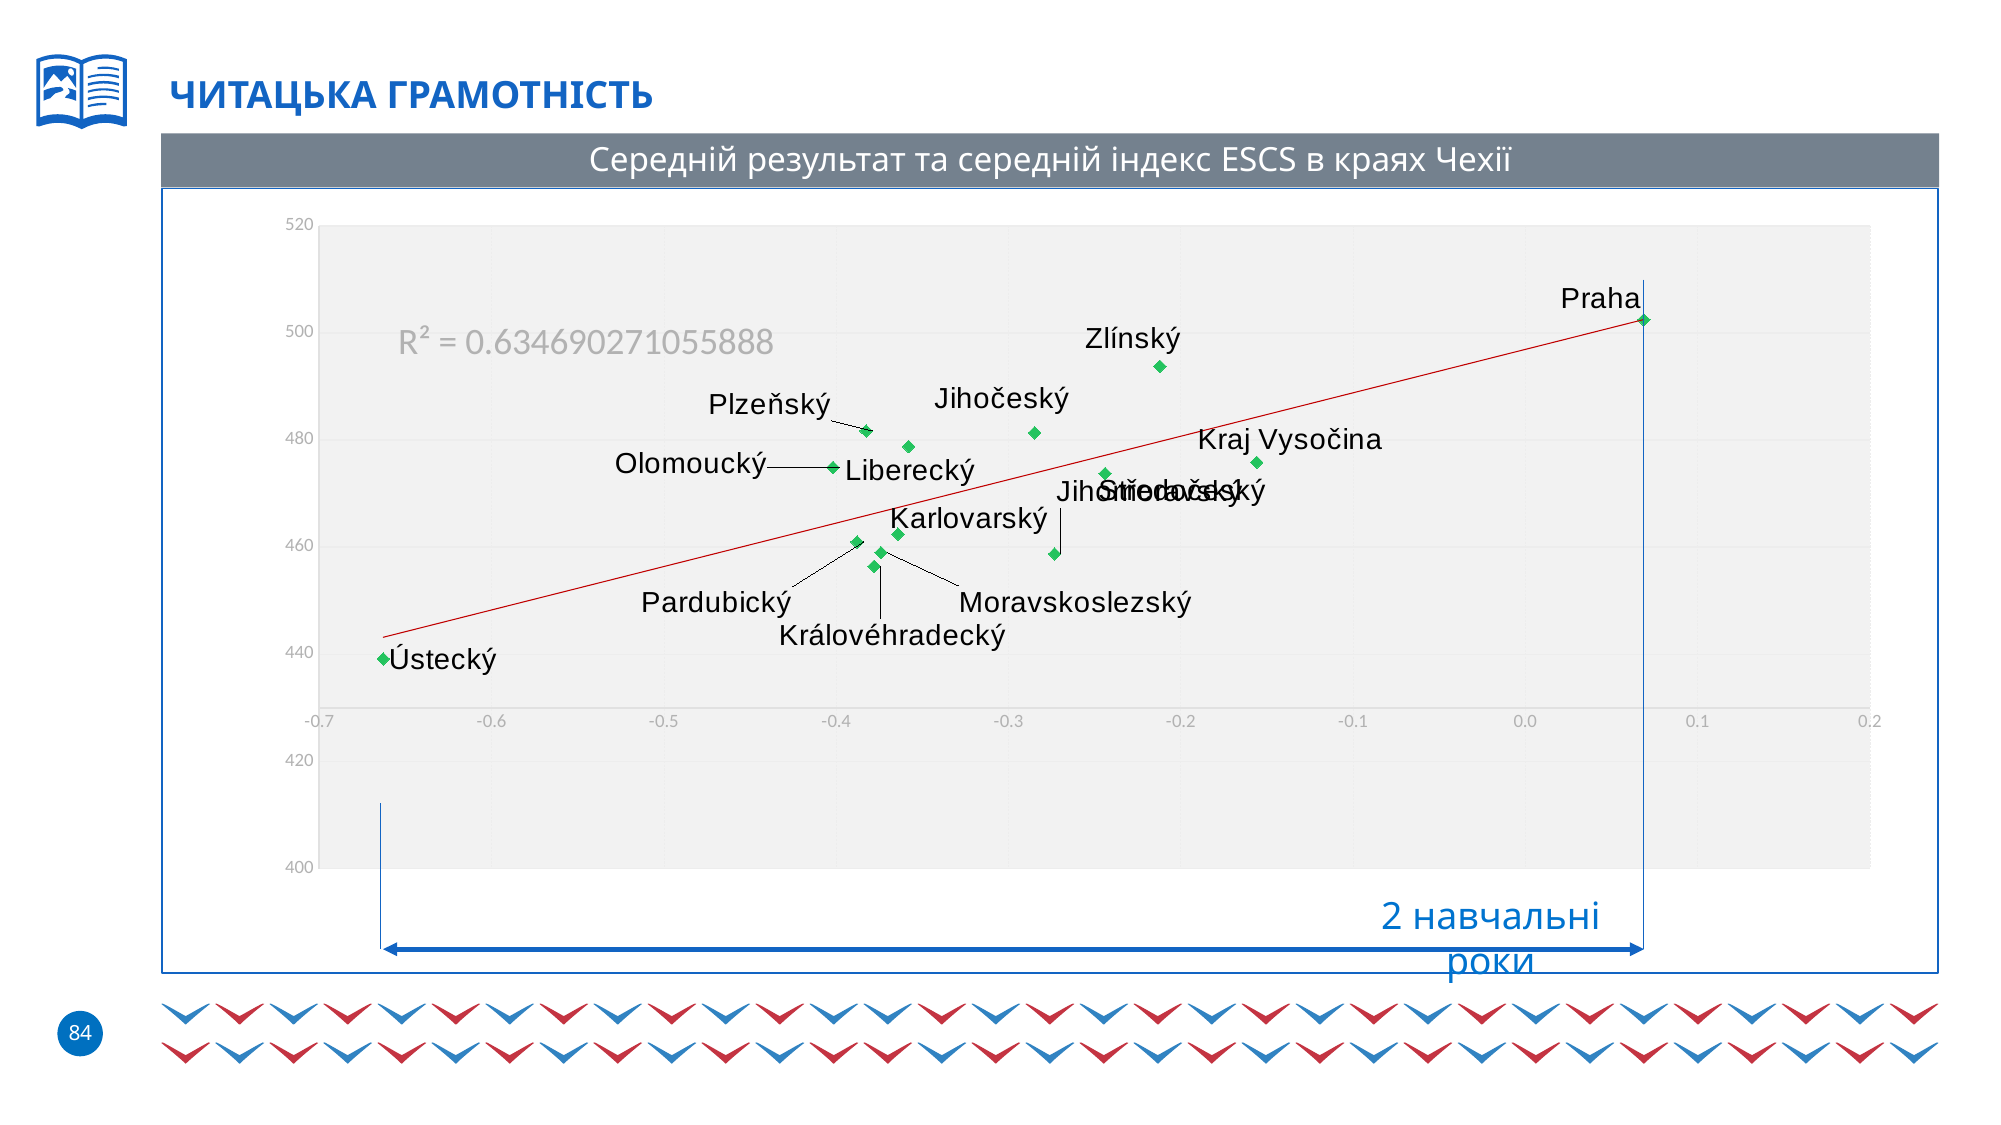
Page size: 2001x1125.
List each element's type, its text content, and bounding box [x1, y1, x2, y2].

chart [161, 187, 1940, 977]
title Середній результат та середній індекс ESCS в краях Чехії [161, 133, 1940, 187]
text_box ЧИТАЦЬКА ГРАМОТНІСТЬ [154, 64, 828, 124]
text_box 2 навчальні роки [1337, 977, 1644, 983]
text_box [36, 54, 127, 130]
